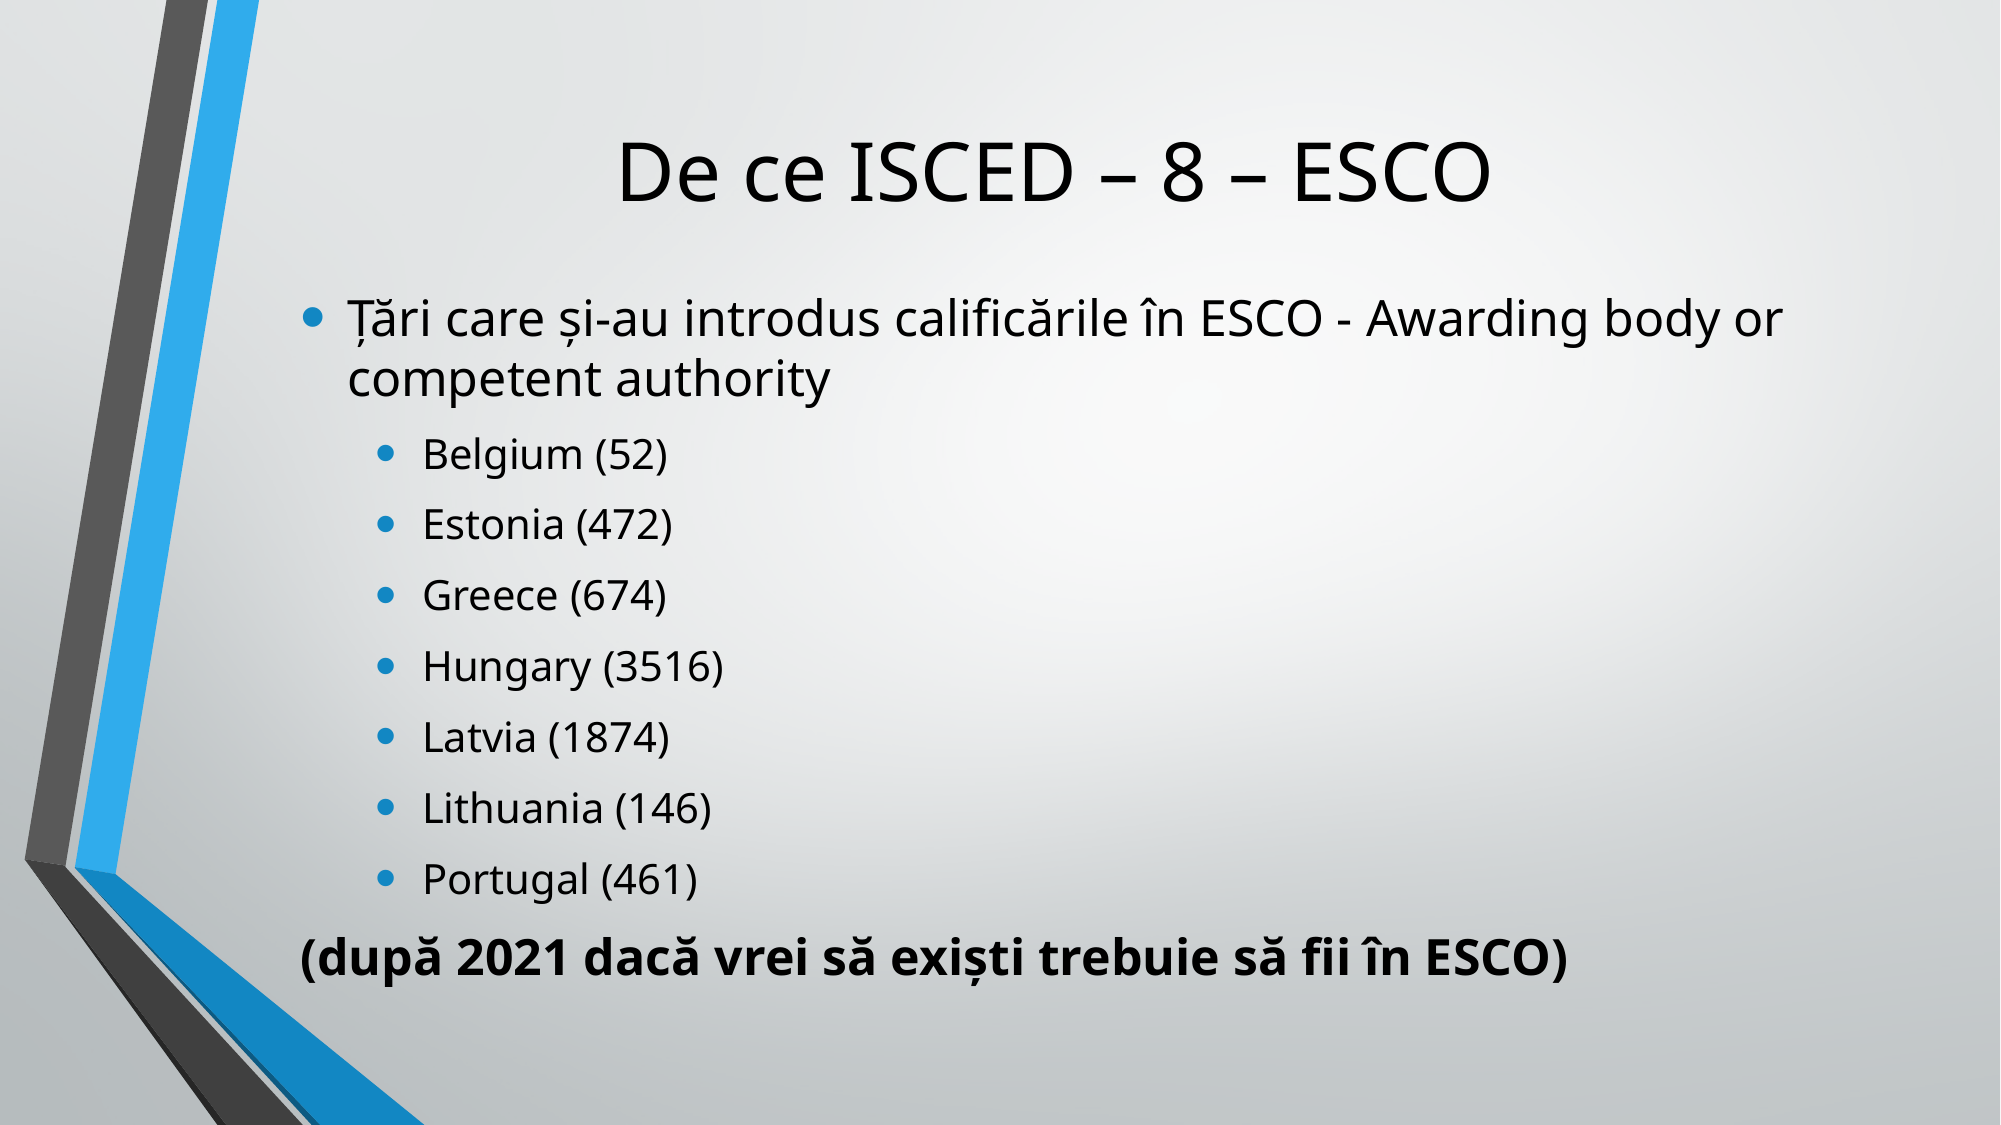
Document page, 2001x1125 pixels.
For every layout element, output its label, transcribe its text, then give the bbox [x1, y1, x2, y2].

title De ce ISCED – 8 – ESCO [243, 112, 1887, 226]
list Țări care și-au introdus calificările în ESCO - Awarding body or competent authority Belgium (52) Estonia (472) Greece (674) Hungary (3516) Latvia (1874) Lithuania (146) Portugal (461) (după 2021 dacă vrei să exiști trebuie să fii în ESCO) [285, 270, 1911, 1085]
